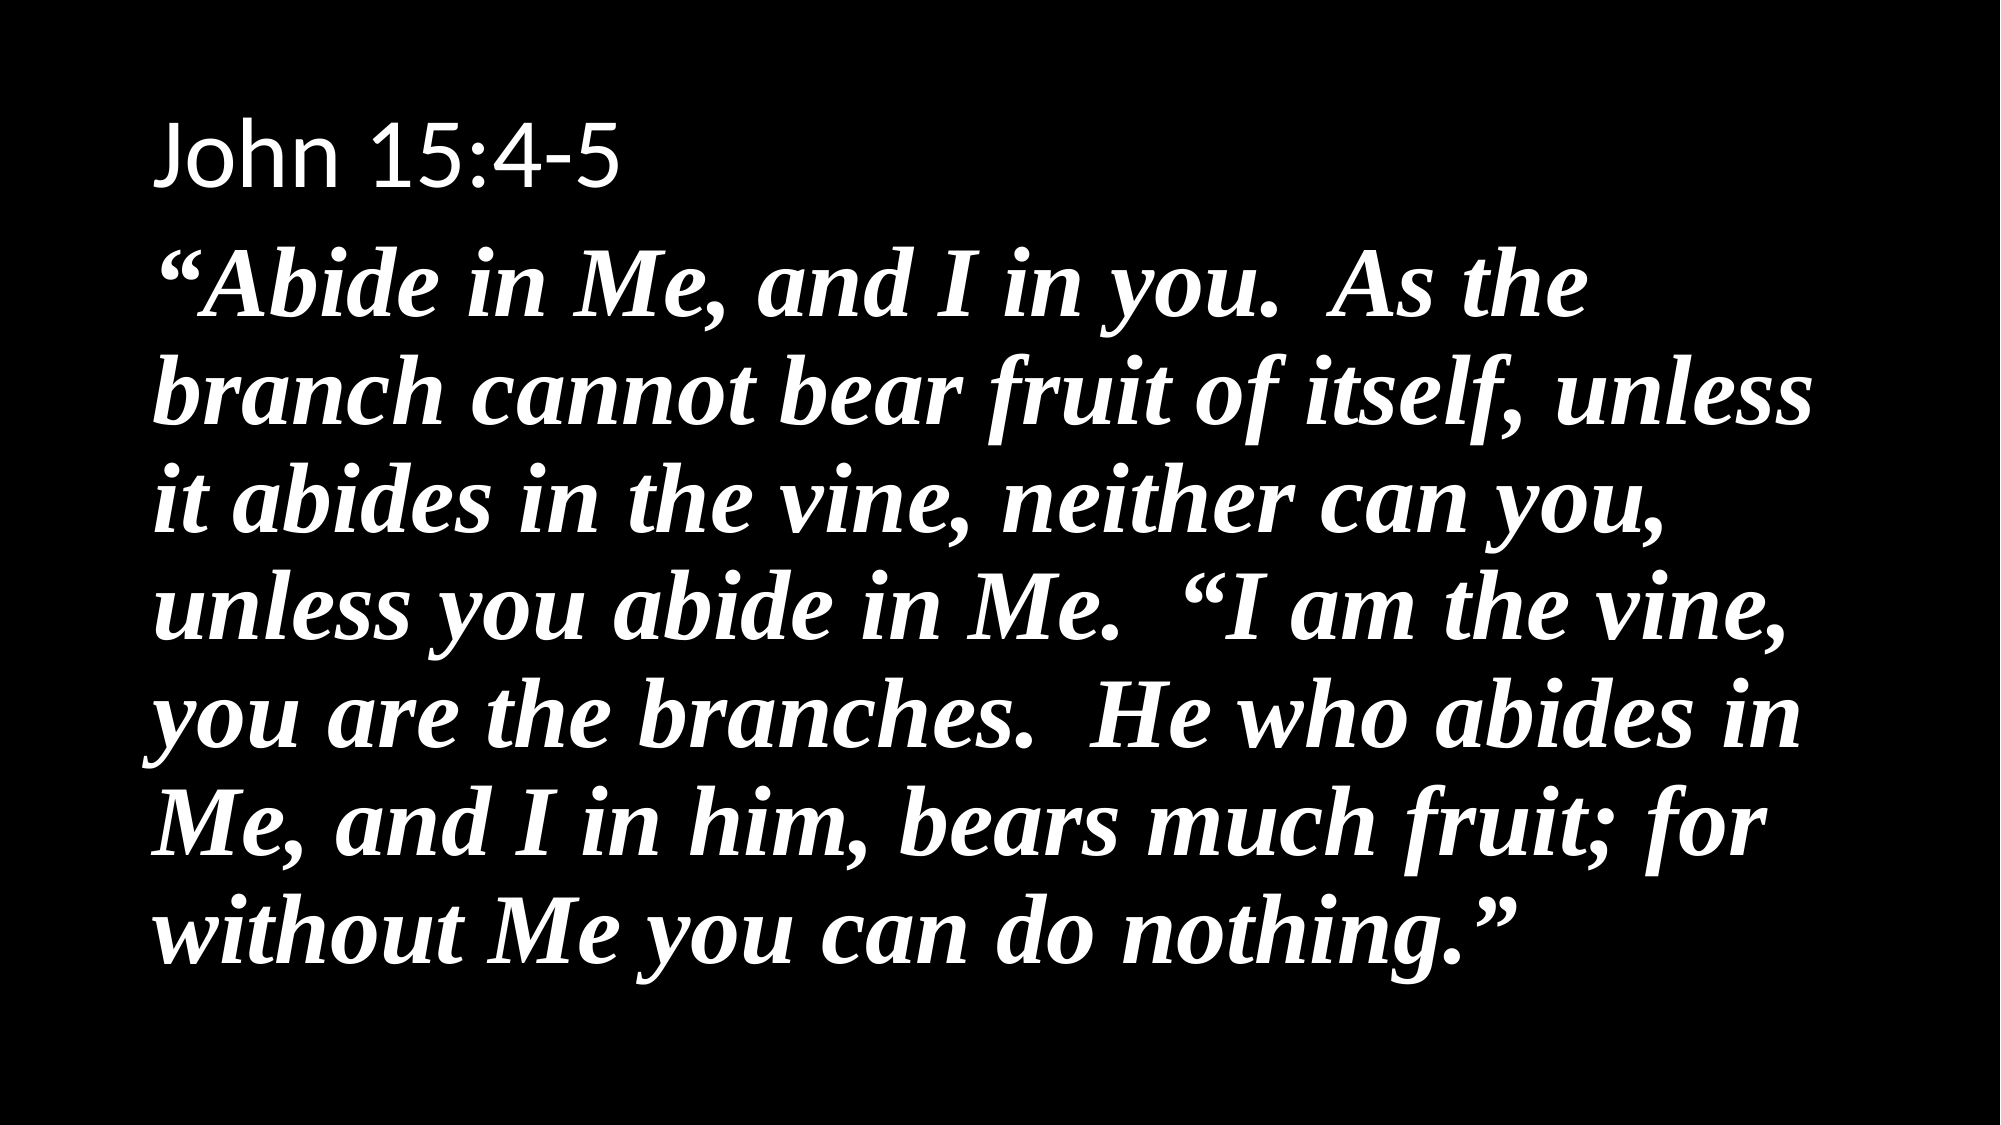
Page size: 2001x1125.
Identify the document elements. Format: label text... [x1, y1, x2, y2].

list John 15:4-5 “Abide in Me, and I in you. As the branch cannot bear fruit of itself, unless it abides in the vine, neither can you, unless you abide in Me. “I am the vine, you are the branches. He who abides in Me, and I in him, bears much fruit; for without Me you can do nothing.” [137, 93, 1863, 1062]
